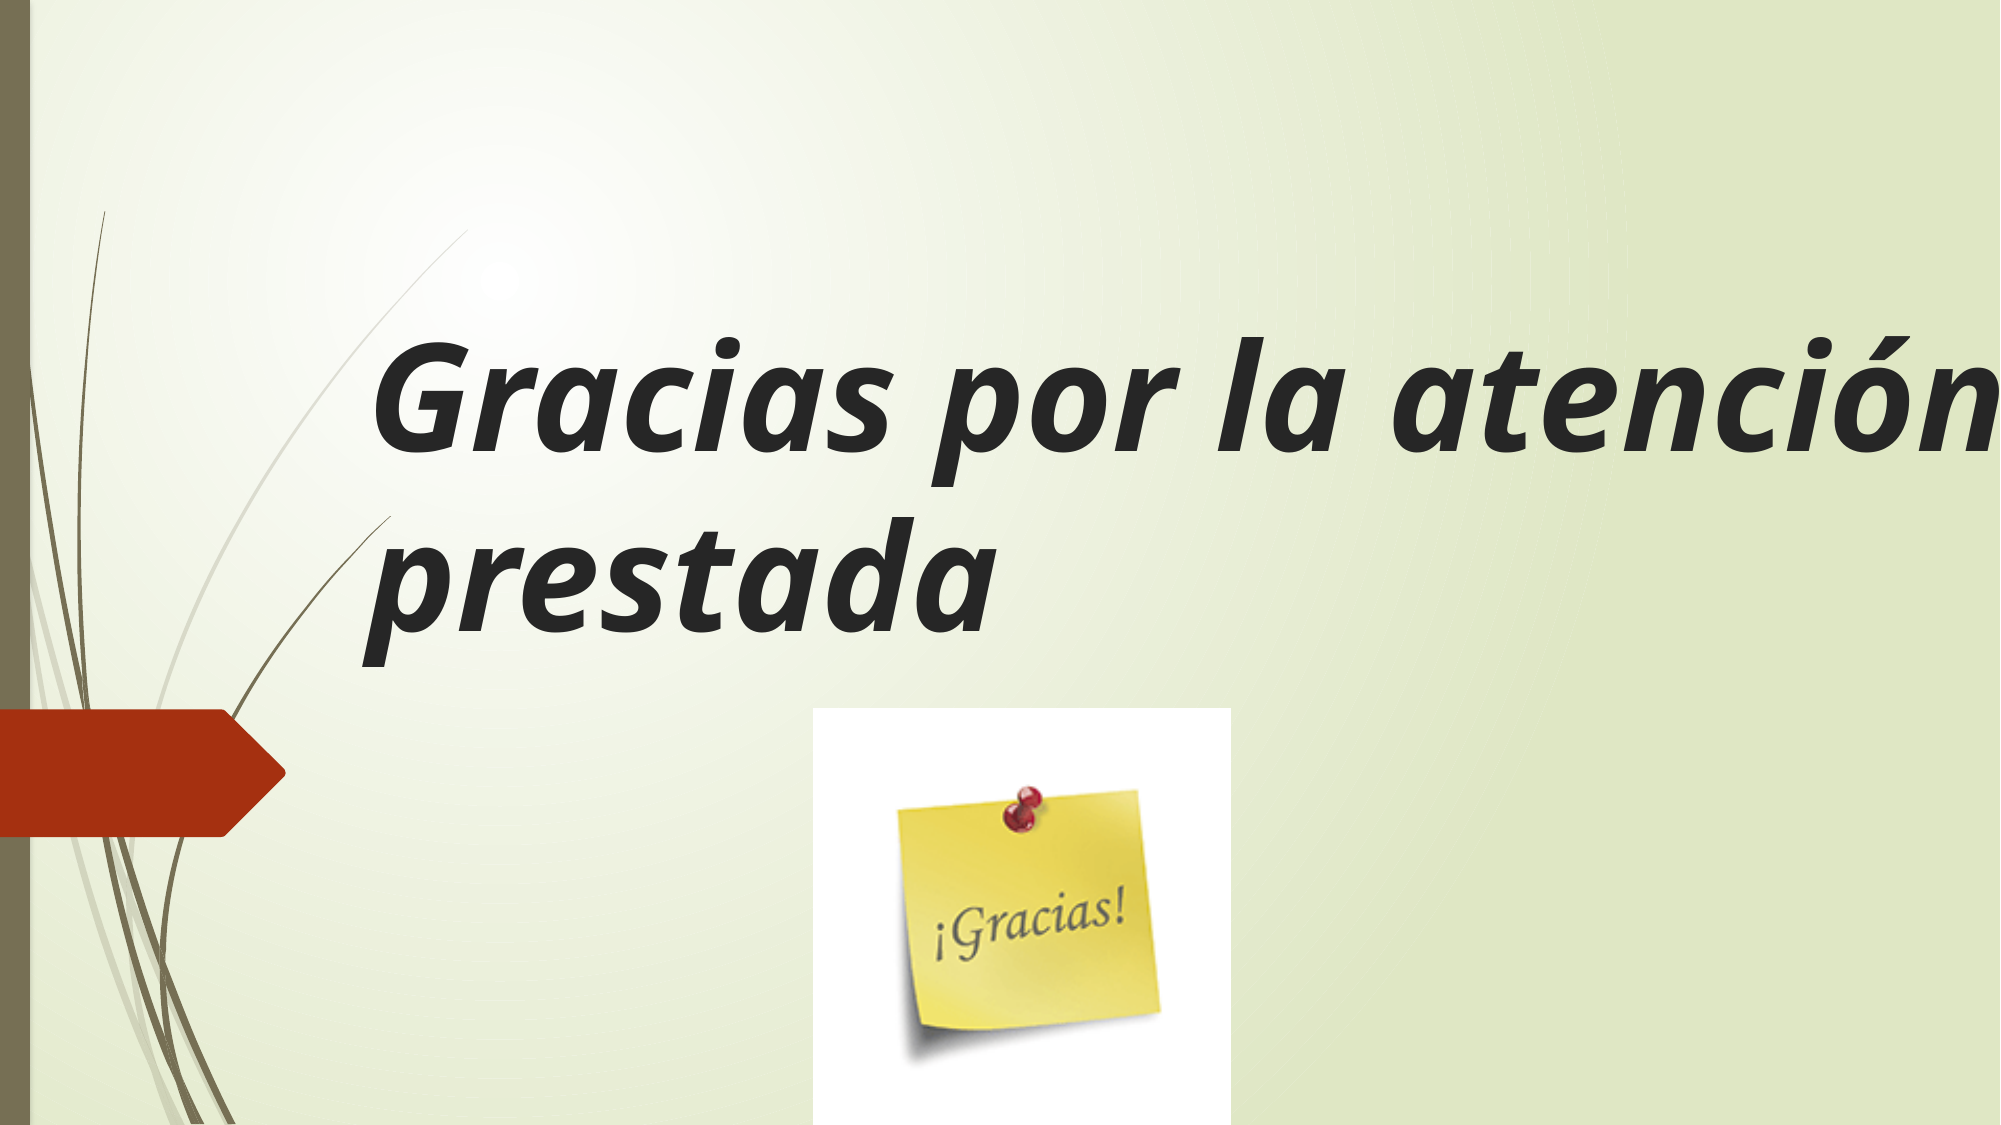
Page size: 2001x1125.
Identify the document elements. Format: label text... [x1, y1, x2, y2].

title Gracias por la atención prestada [352, 207, 2000, 670]
picture [813, 707, 1231, 1125]
